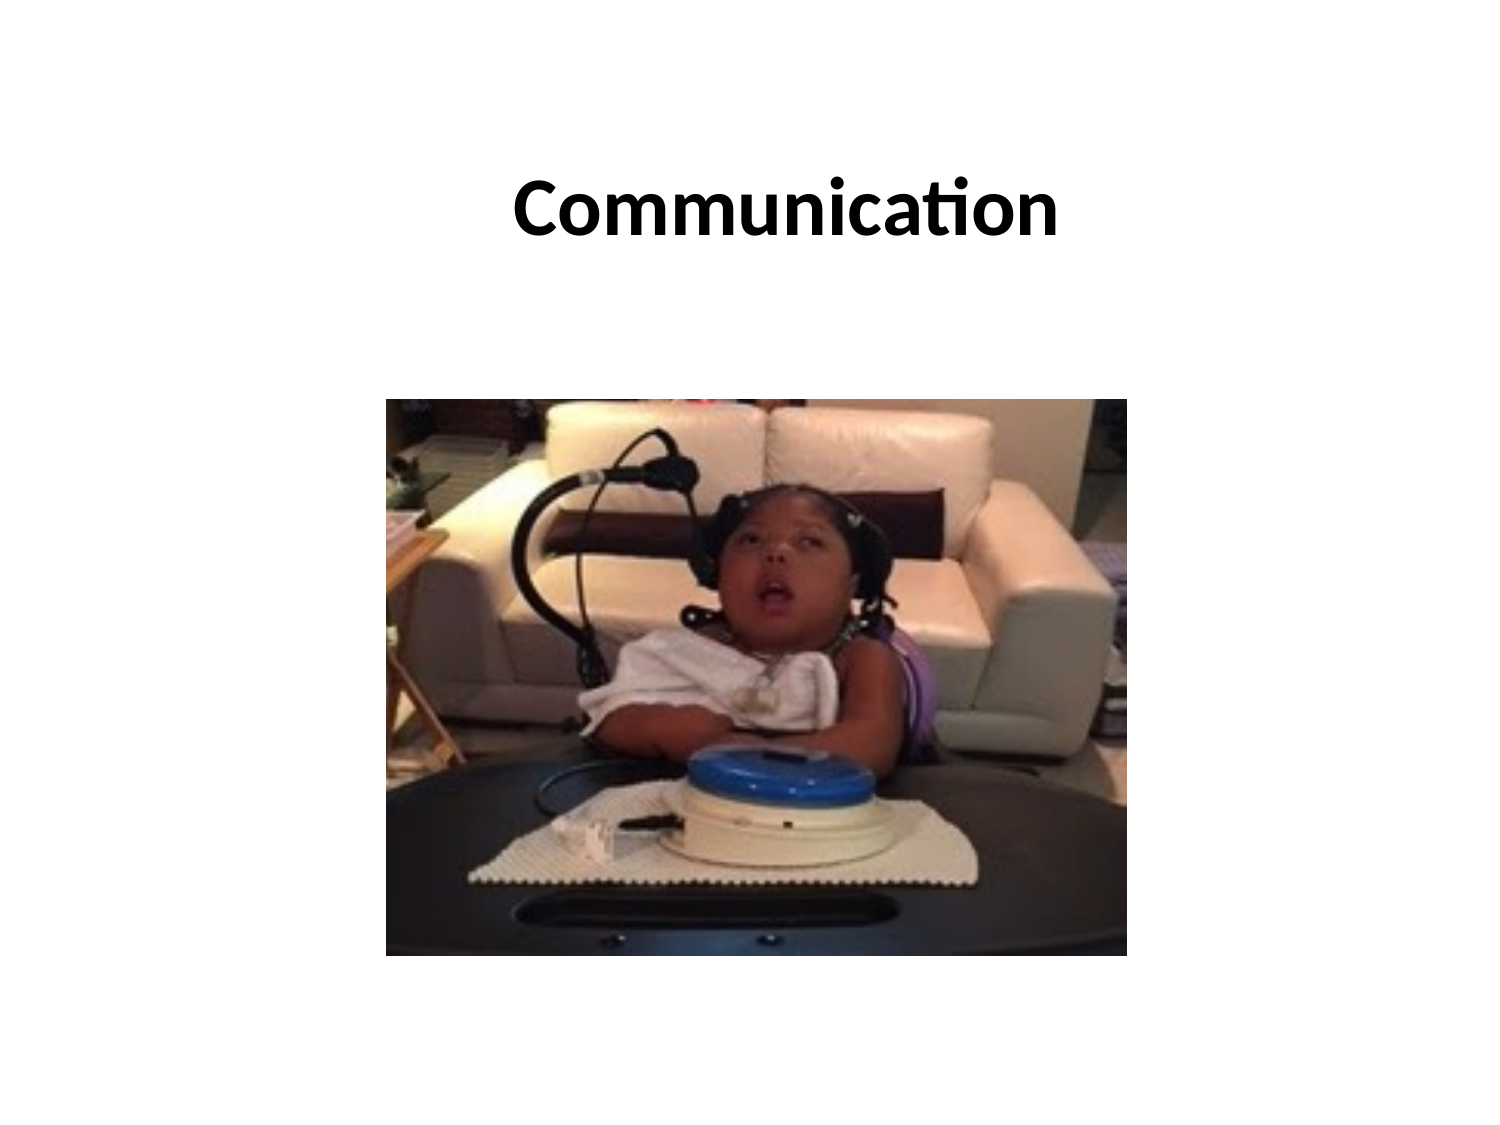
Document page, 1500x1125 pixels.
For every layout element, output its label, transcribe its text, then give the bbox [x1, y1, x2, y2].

title Communication [150, 137, 1425, 327]
picture [385, 399, 1127, 956]
